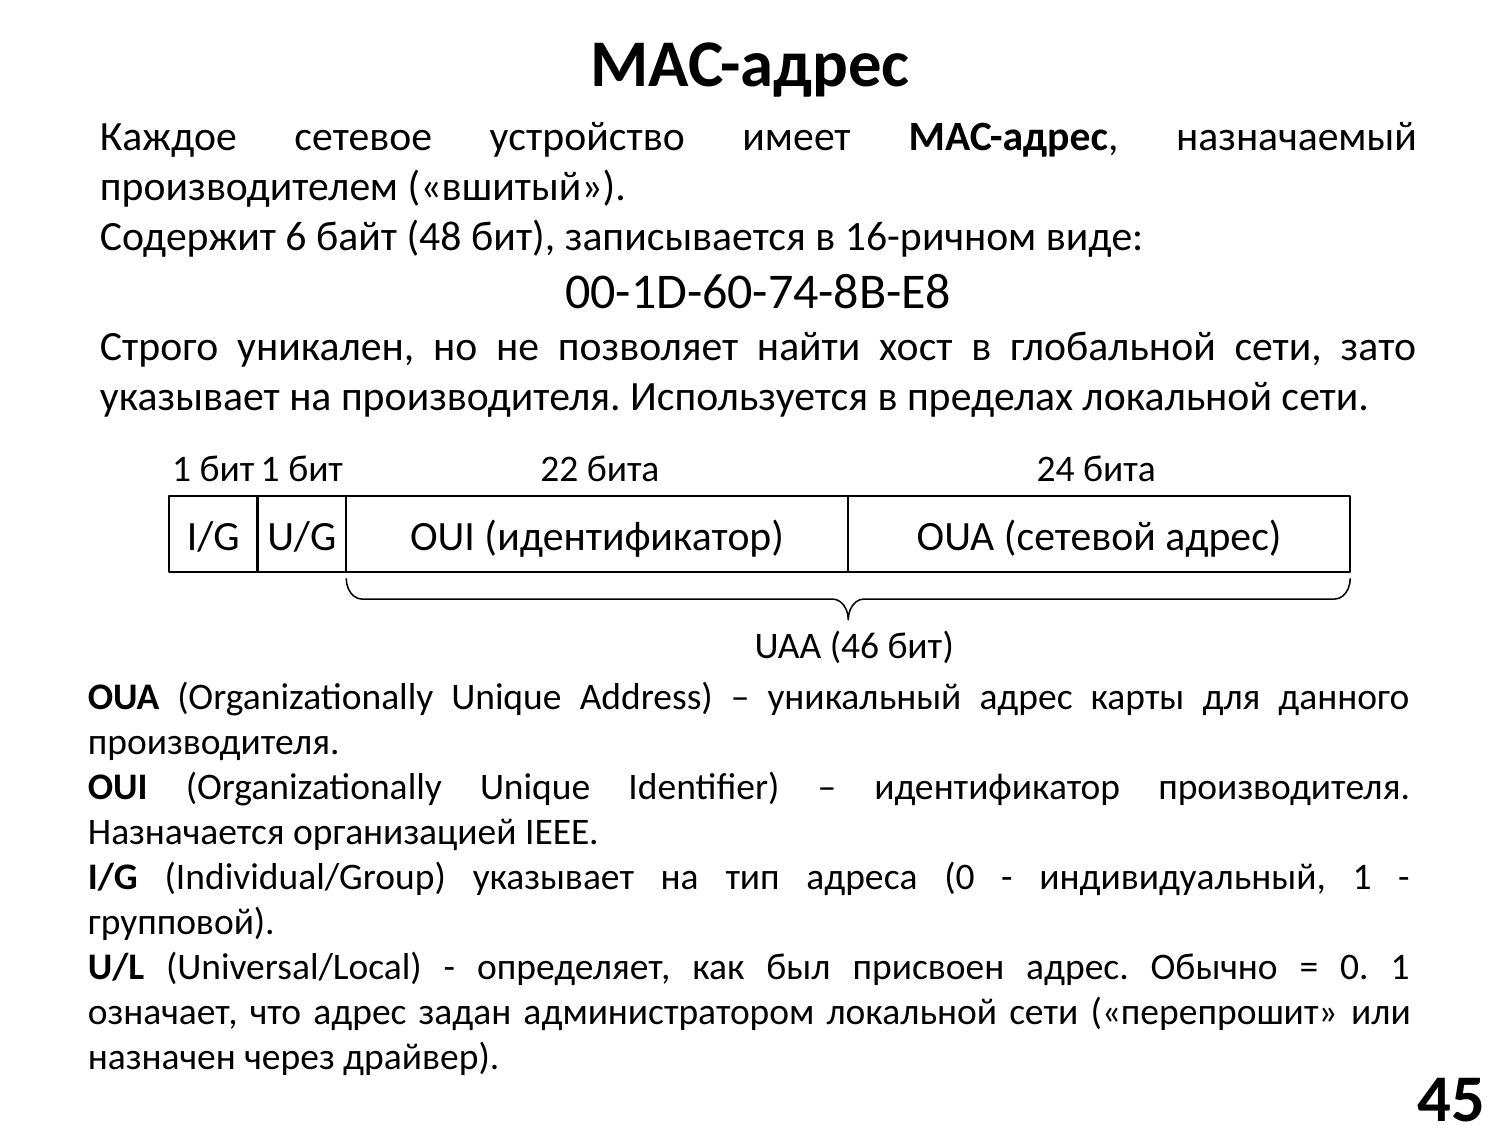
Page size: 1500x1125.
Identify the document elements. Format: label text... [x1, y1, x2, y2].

title MAC-адрес [41, 7, 1459, 112]
text_box Каждое сетевое устройство имеет MAC-адрес, назначаемый производителем («вшитый»). Содержит 6 байт (48 бит), записывается в 16-ричном виде: 00-1D-60-74-8B-E8 Строго уникален, но не позволяет найти хост в глобальной сети, зато указывает на производителя. Используется в пределах локальной сети. [85, 101, 1432, 427]
slide_number 45 [1328, 1065, 1500, 1125]
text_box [168, 436, 1351, 675]
text_box OUA (Organizationally Unique Address) – уникальный адрес карты для данного производителя. OUI (Organizationally Unique Identifier) – идентификатор производителя. Назначается организацией IEEE. I/G (Individual/Group) указывает на тип адреса (0 - индивидуальный, 1 - групповой). U/L (Universal/Local) - определяет, как был присвоен адрес. Обычно = 0. 1 означает, что адрес задан администратором локальной сети («перепрошит» или назначен через драйвер). [73, 664, 1426, 1084]
